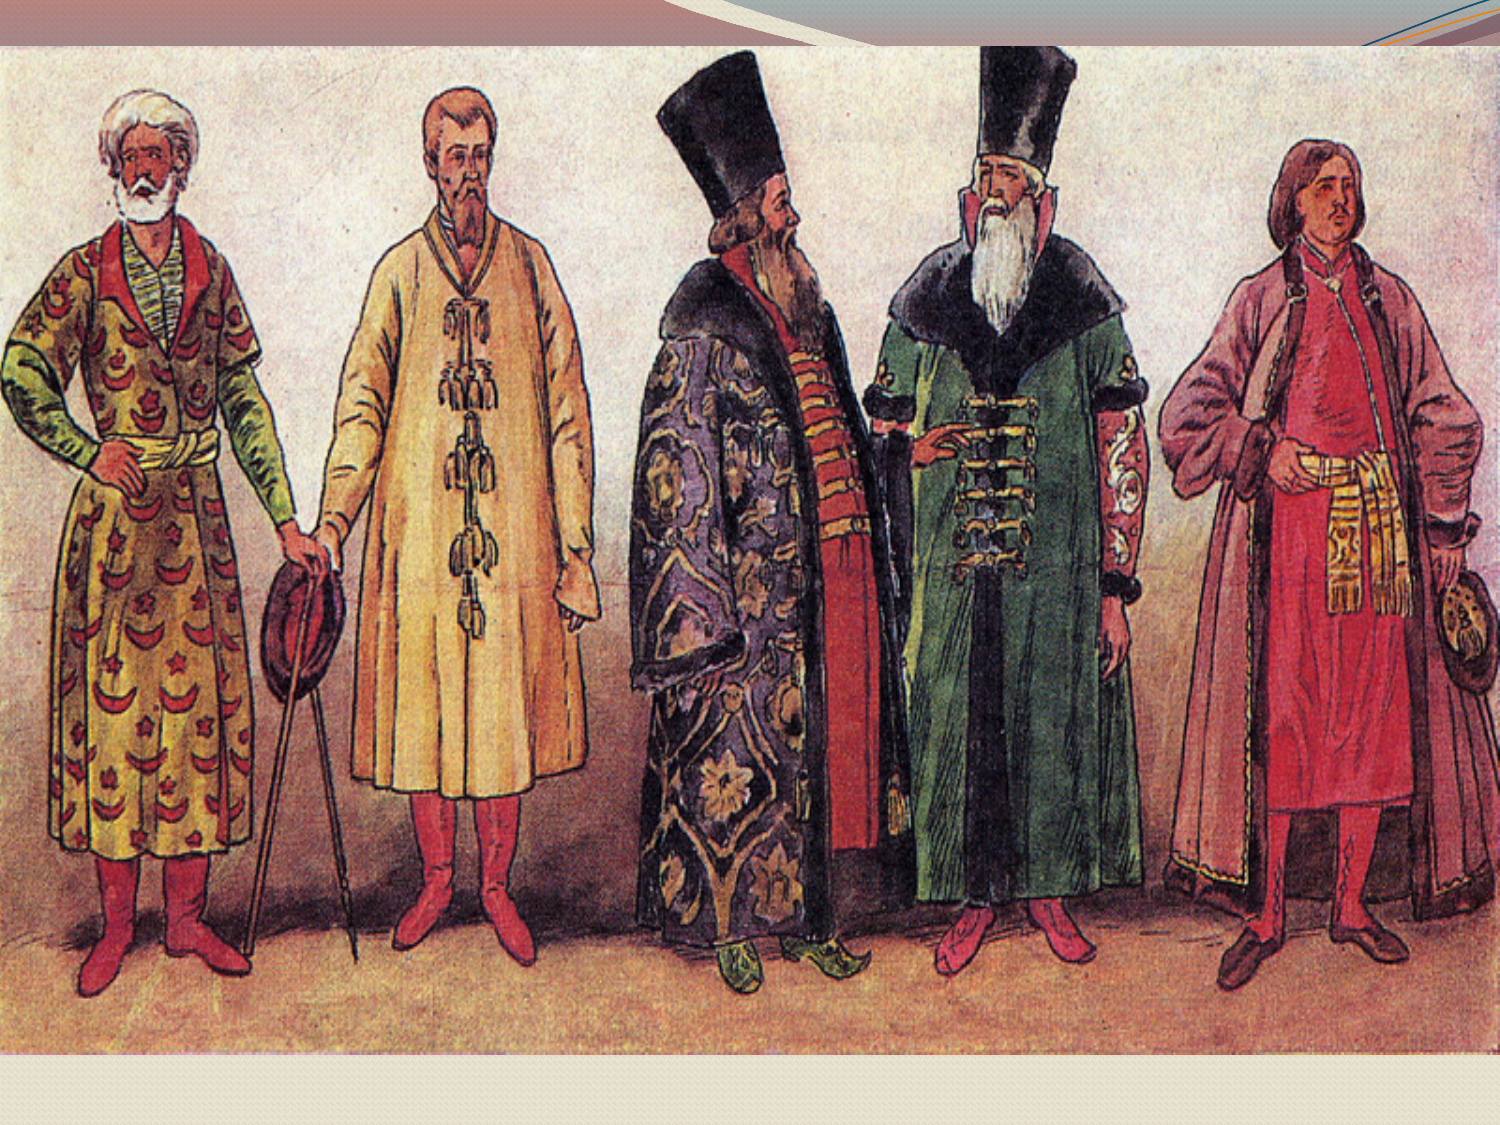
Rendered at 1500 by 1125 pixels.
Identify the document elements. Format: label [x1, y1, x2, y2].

picture [0, 46, 1500, 1055]
